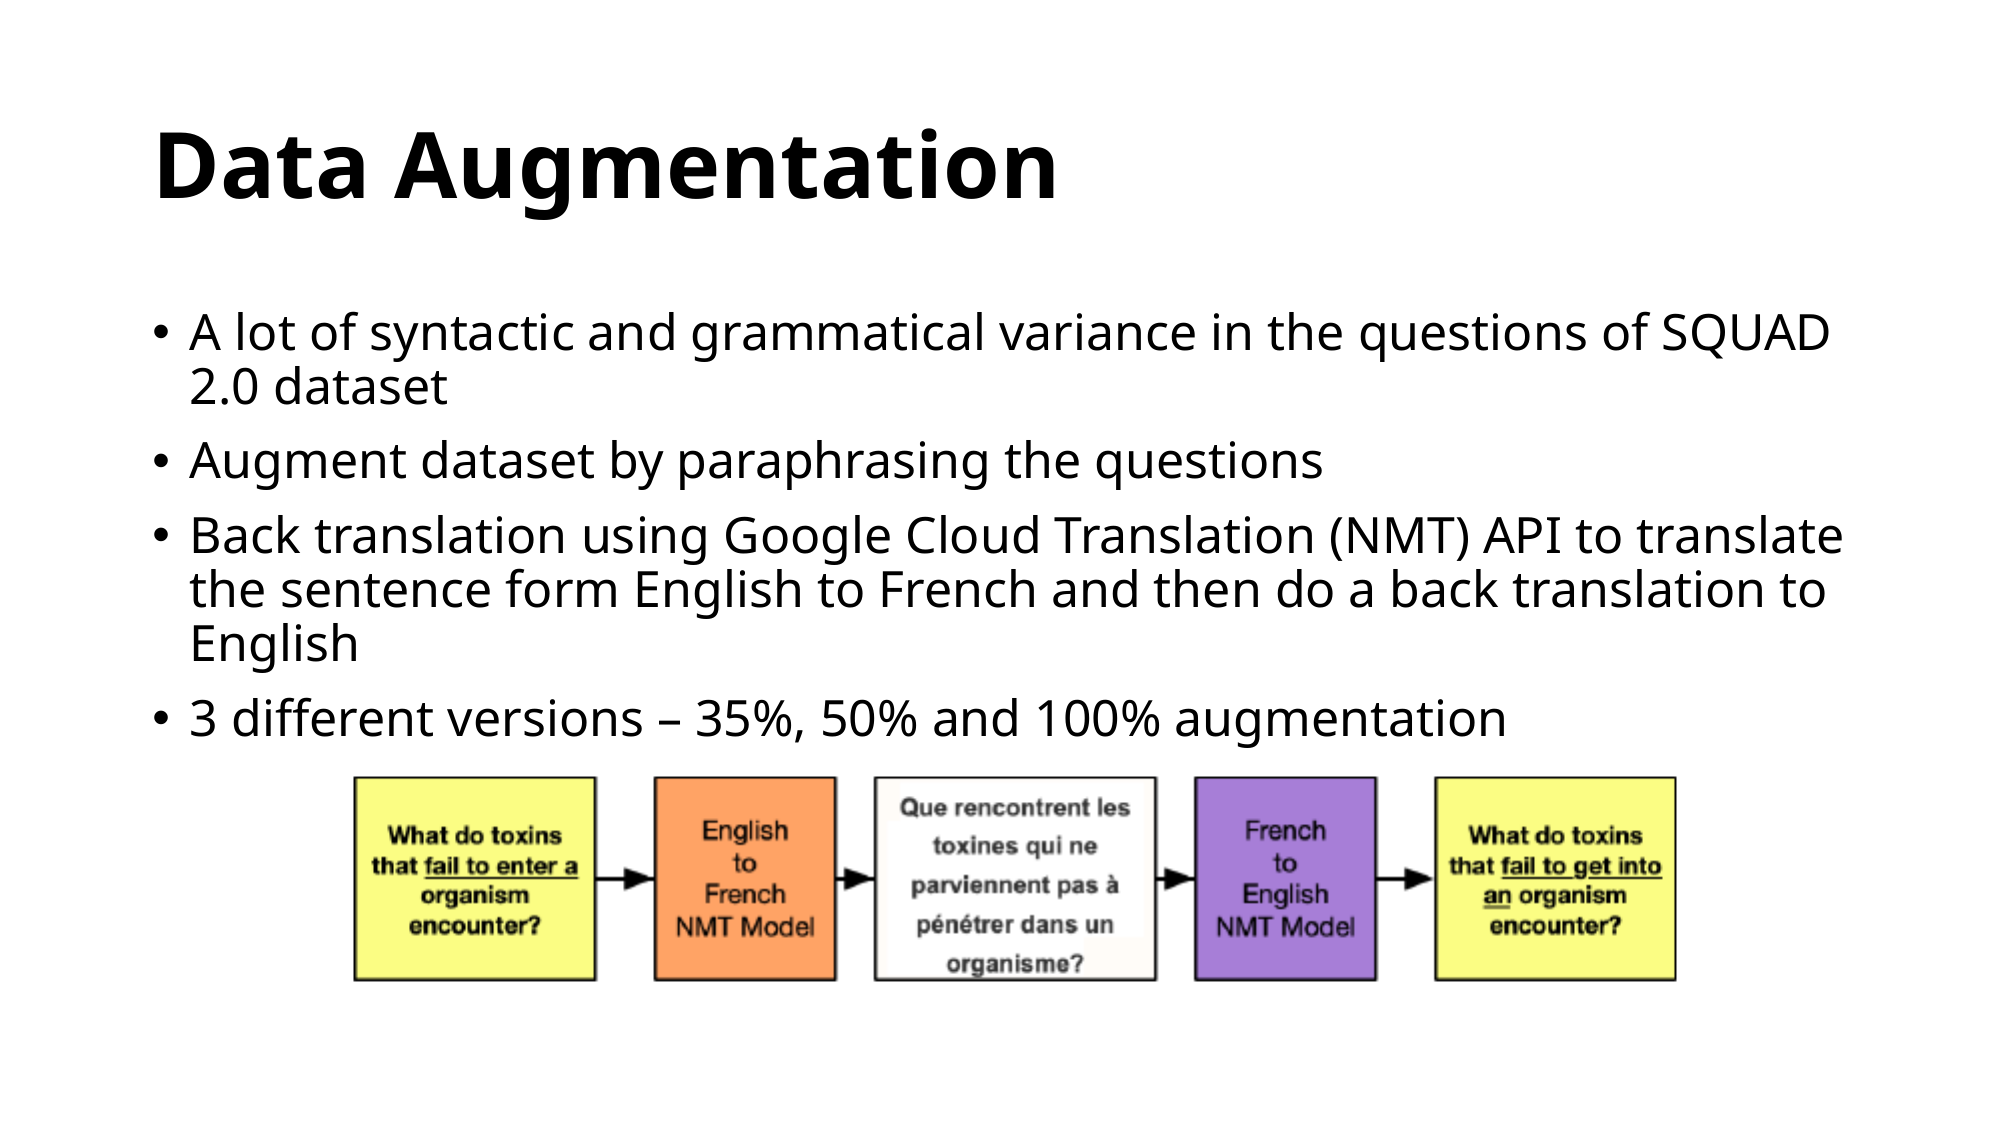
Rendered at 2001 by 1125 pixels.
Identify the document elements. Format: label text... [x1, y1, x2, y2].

picture [318, 749, 1731, 1014]
list A lot of syntactic and grammatical variance in the questions of SQUAD 2.0 dataset Augment dataset by paraphrasing the questions Back translation using Google Cloud Translation (NMT) API to translate the sentence form English to French and then do a back translation to English 3 different versions – 35%, 50% and 100% augmentation [137, 299, 1863, 1014]
title Data Augmentation [137, 59, 1863, 278]
